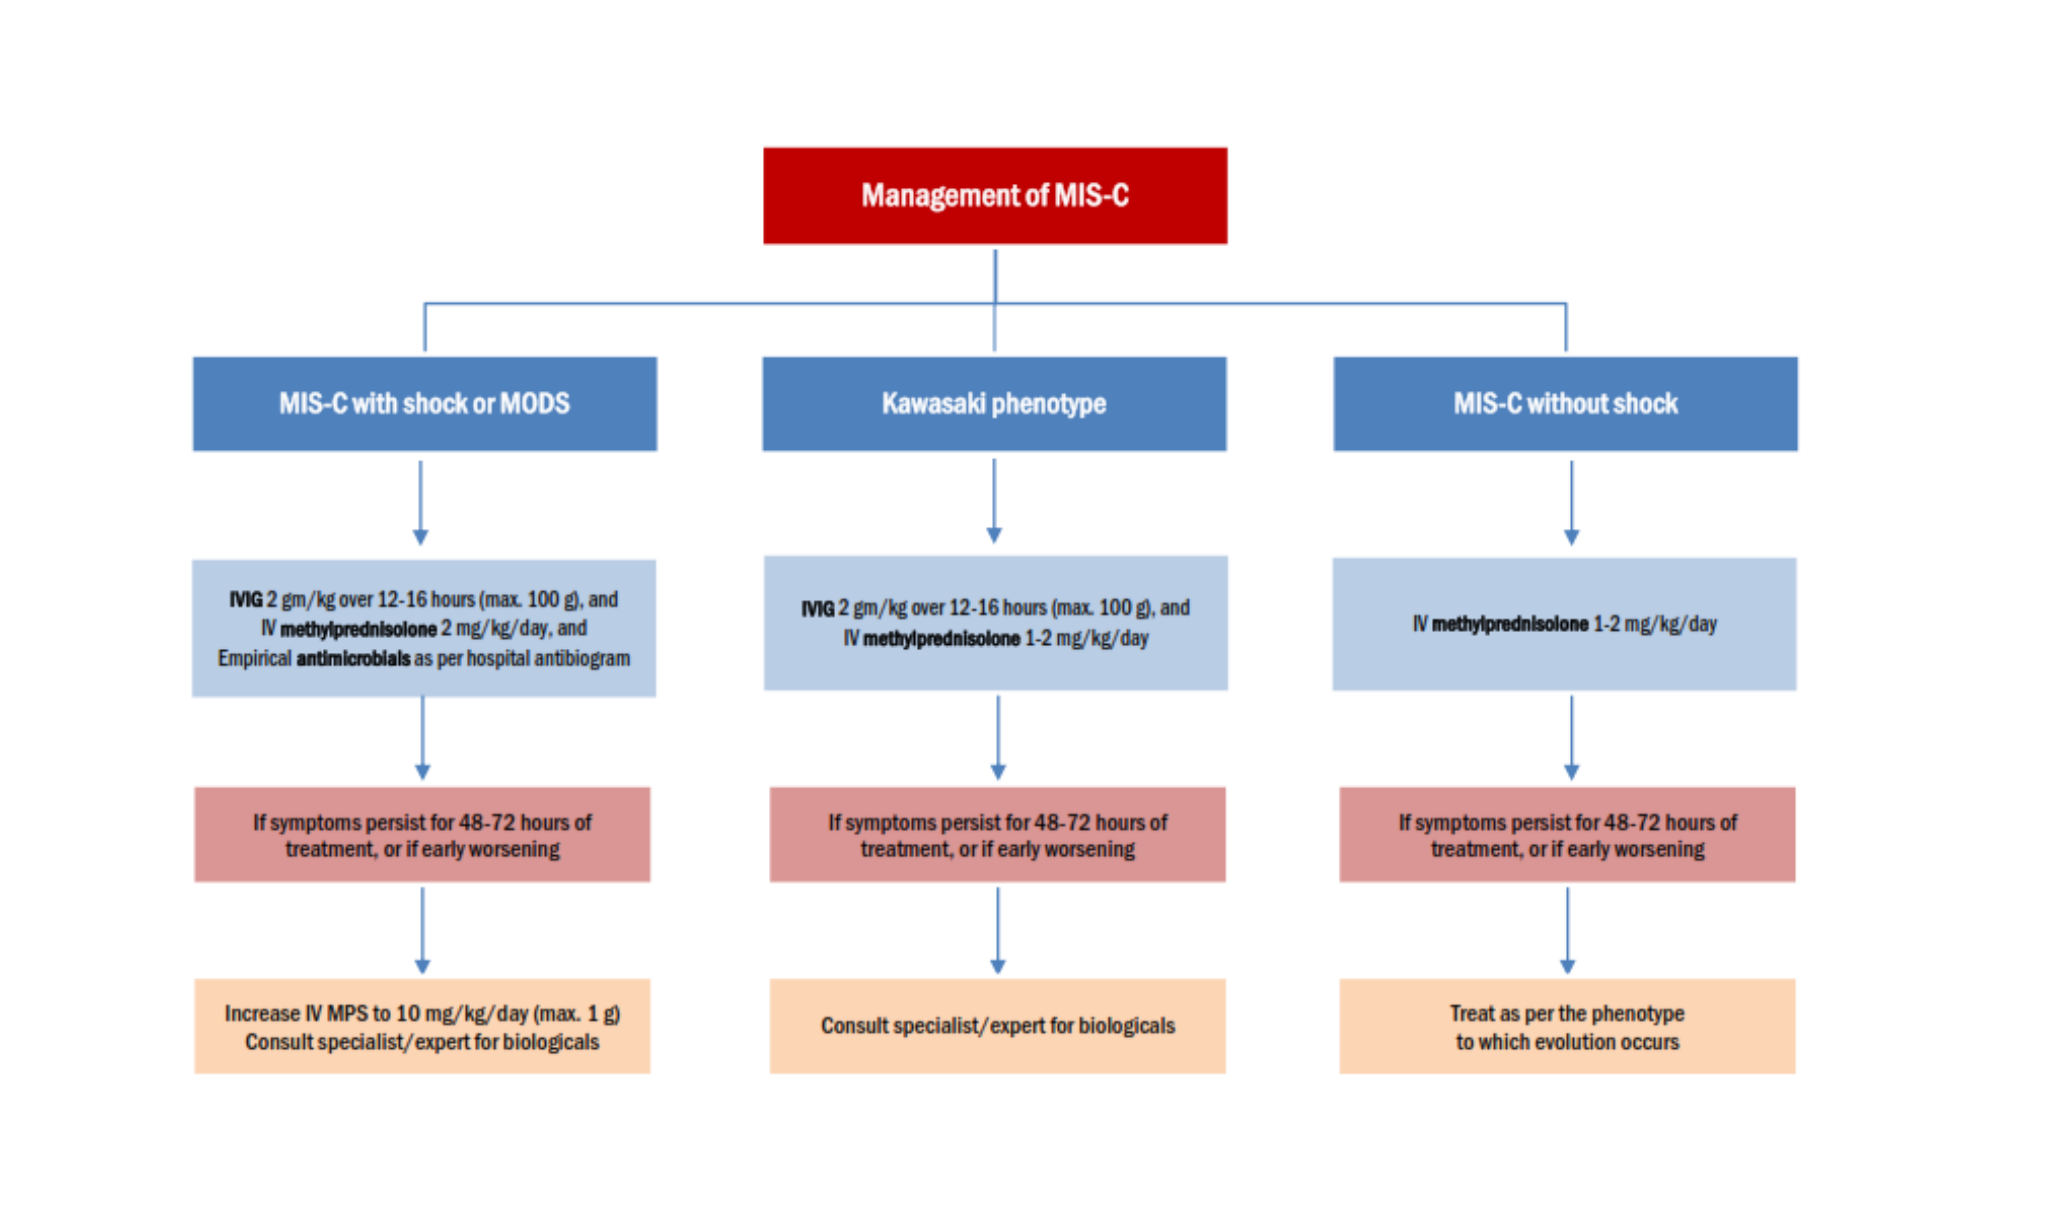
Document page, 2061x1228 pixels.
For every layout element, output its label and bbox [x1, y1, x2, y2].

picture [105, 114, 1861, 1113]
